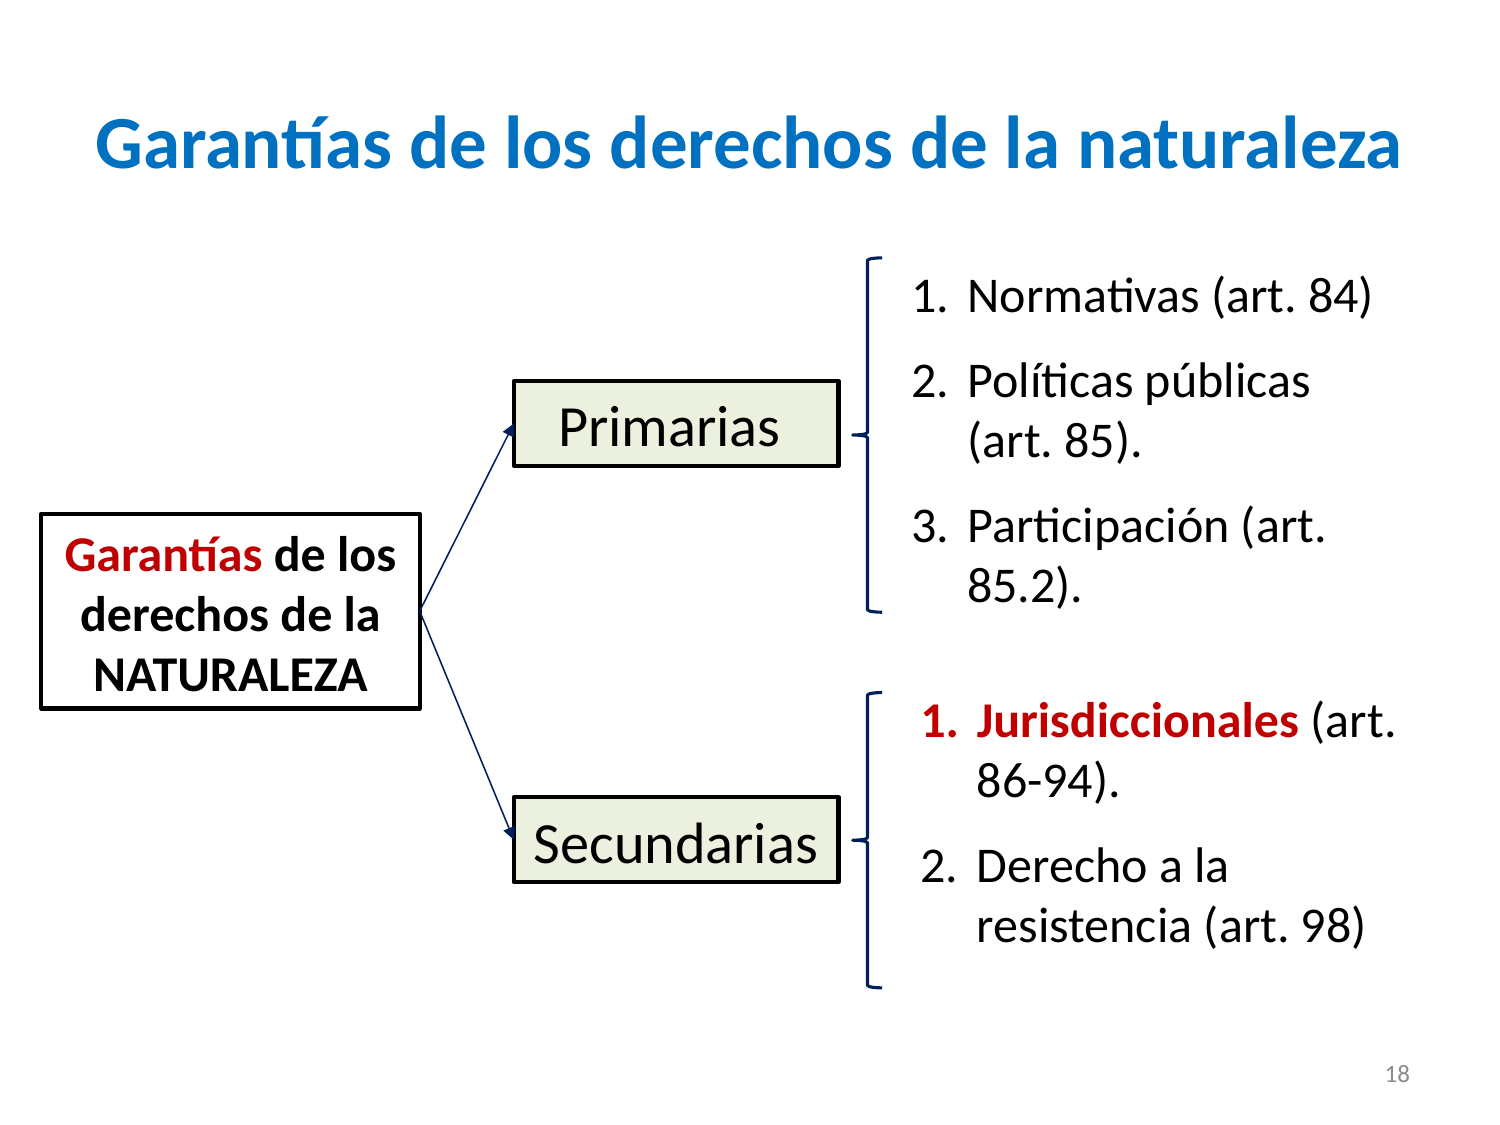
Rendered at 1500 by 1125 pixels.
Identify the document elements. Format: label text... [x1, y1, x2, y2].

title Garantías de los derechos de la naturaleza [75, 45, 1425, 233]
text_box [851, 691, 883, 989]
text_box Primarias [512, 379, 841, 468]
text_box Garantías de los derechos de la NATURALEZA [39, 512, 414, 711]
text_box Jurisdiccionales (art. 86-94). Derecho a la resistencia (art. 98) [905, 679, 1425, 960]
text_box [851, 257, 883, 613]
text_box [419, 612, 514, 841]
slide_number 18 [1074, 1042, 1425, 1103]
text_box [419, 423, 514, 611]
text_box Normativas (art. 84) Políticas públicas (art. 85). Participación (art. 85.2). [896, 255, 1416, 620]
text_box Secundarias [512, 795, 841, 884]
